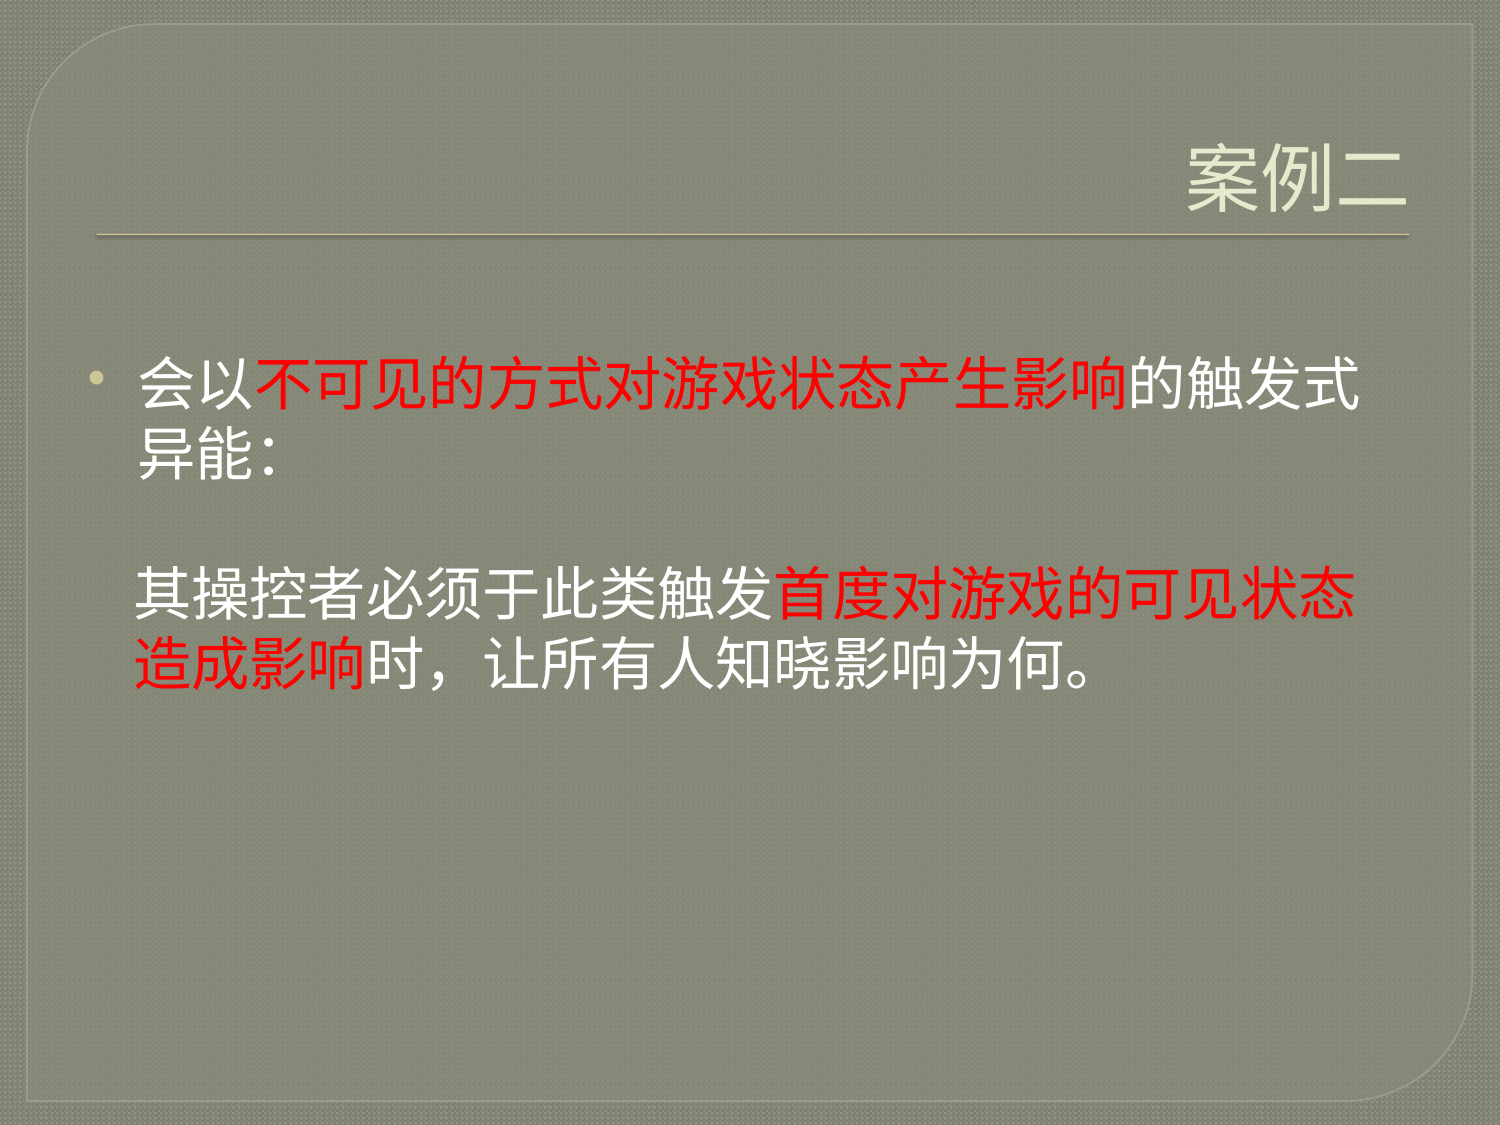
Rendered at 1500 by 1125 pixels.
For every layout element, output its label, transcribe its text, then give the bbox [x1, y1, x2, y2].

title 案例二 [75, 41, 1425, 230]
list 会以不可见的方式对游戏状态产生影响的触发式异能： 其操控者必须于此类触发首度对游戏的可见状态造成影响时，让所有人知晓影响为何。 [75, 270, 1425, 1013]
